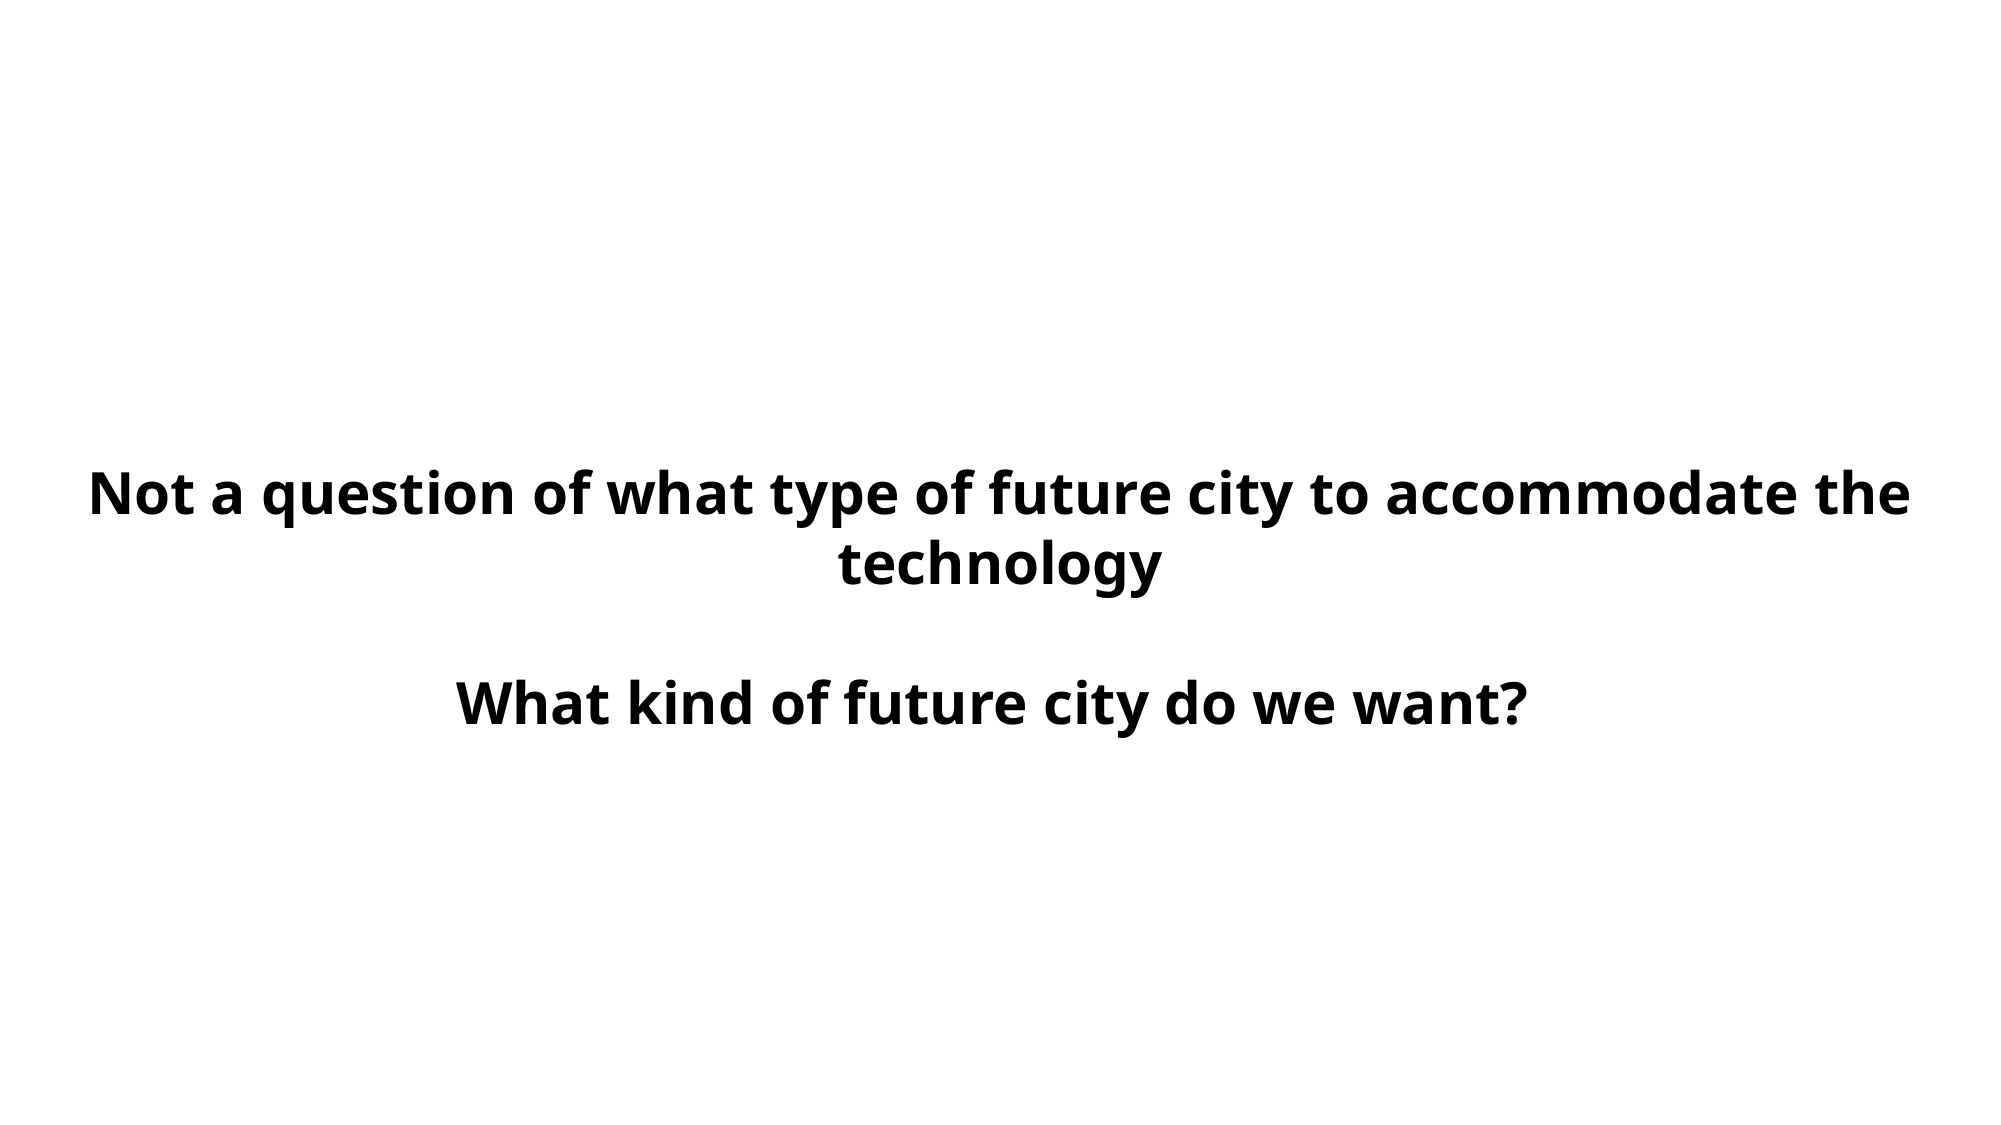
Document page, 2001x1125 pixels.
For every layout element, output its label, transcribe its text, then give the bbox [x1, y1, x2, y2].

text_box Not a question of what type of future city to accommodate the technology What kind of future city do we want? [0, 448, 2000, 744]
